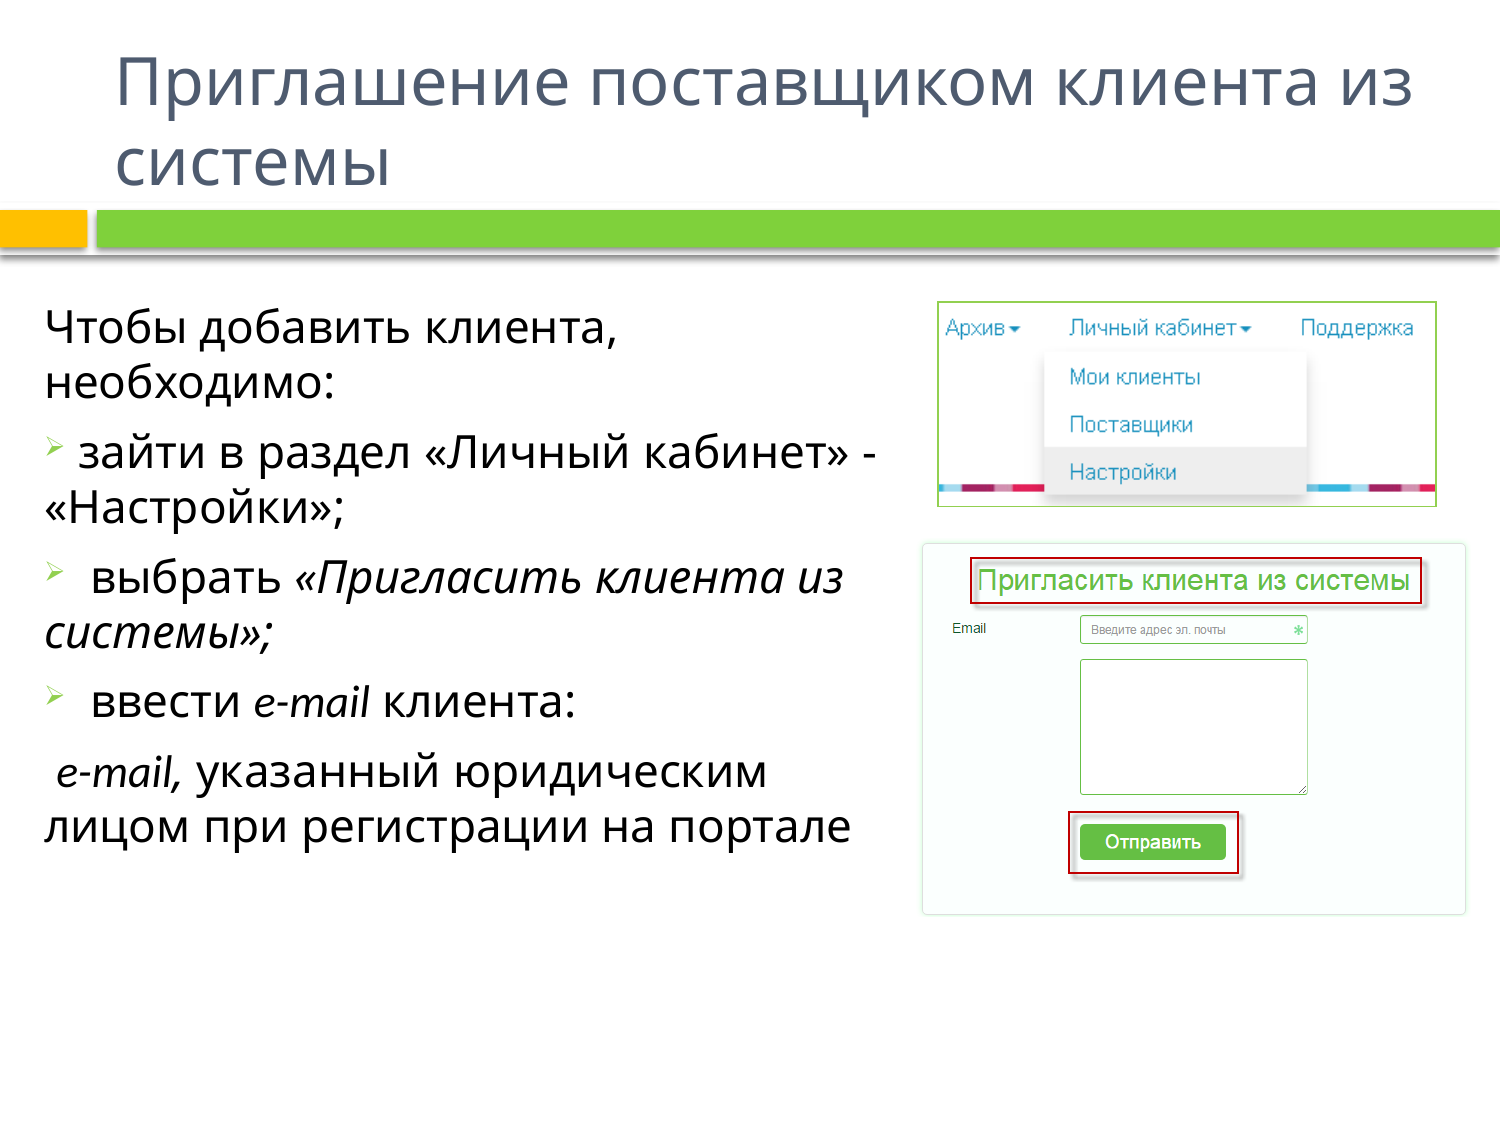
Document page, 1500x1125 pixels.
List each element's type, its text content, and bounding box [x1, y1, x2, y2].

picture [938, 302, 1436, 506]
list Чтобы добавить клиента, необходимо: зайти в раздел «Личный кабинет» - «Настройки»; выбрать «Пригласить клиента из системы»; ввести e-mail клиента: e-mail, указанный юридическим лицом при регистрации на портале [29, 290, 904, 882]
title Приглашение поставщиком клиента из системы [99, 37, 1438, 200]
picture [914, 538, 1471, 918]
